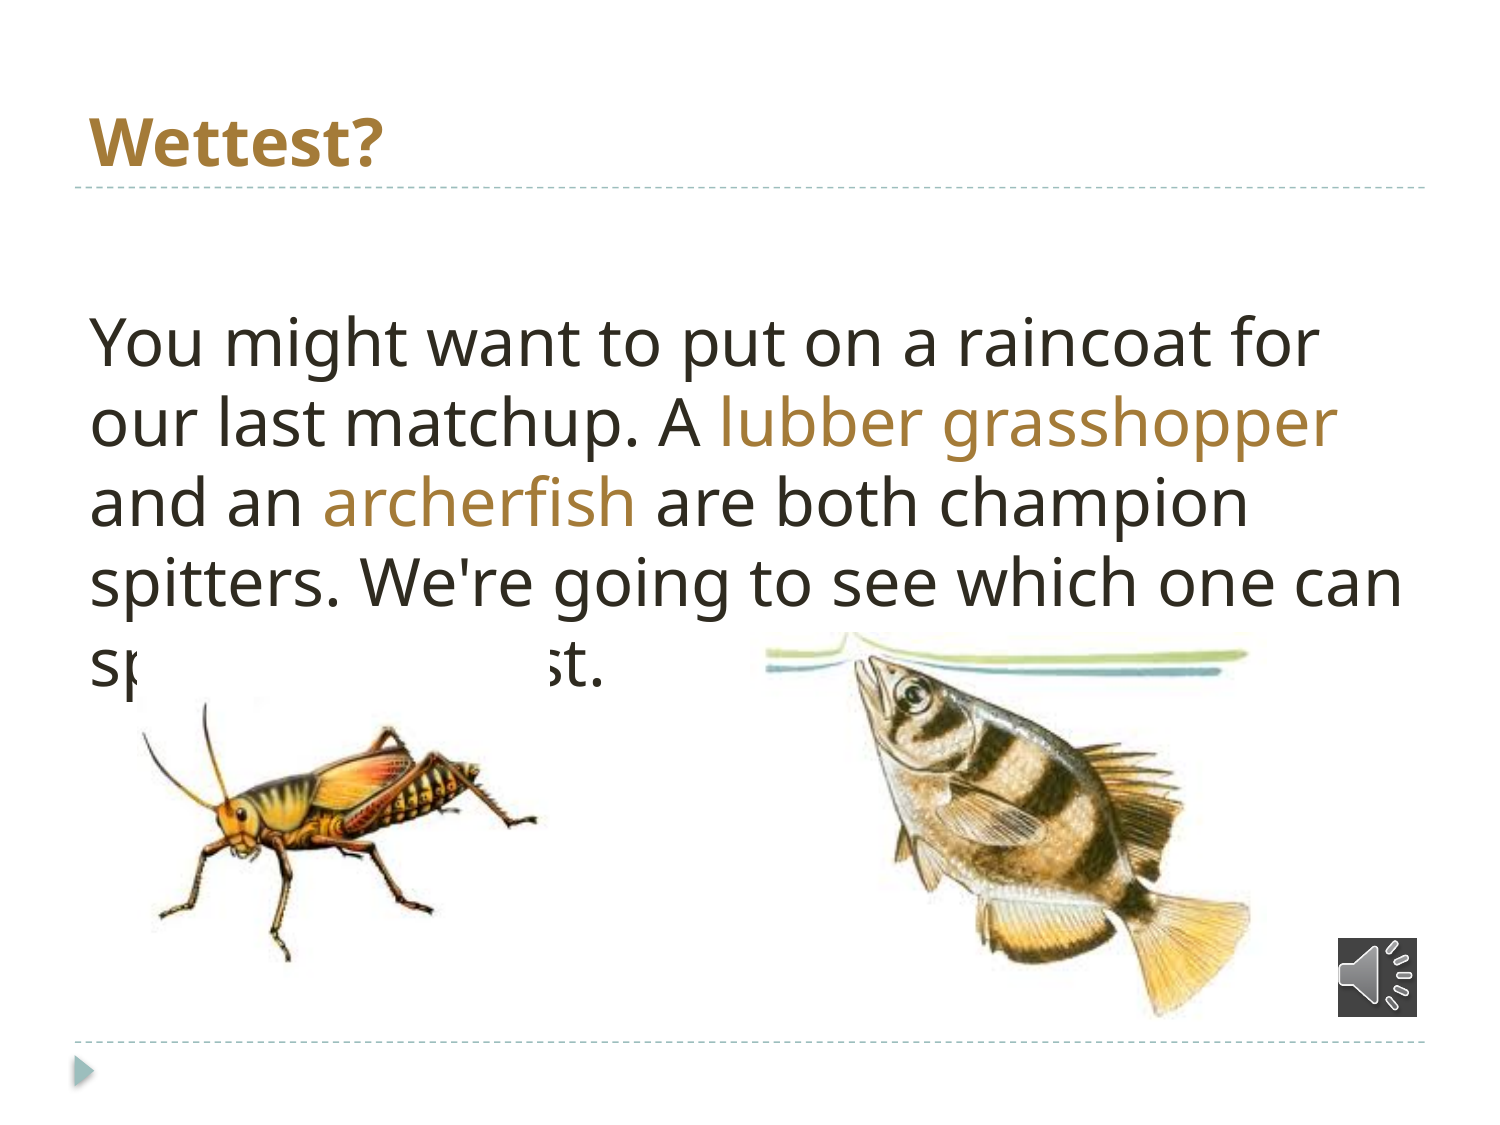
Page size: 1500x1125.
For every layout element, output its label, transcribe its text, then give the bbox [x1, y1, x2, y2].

picture [137, 624, 551, 1038]
list You might want to put on a raincoat for our last matchup. A lubber grasshopper and an archerfish are both champion spitters. We're going to see which one can spit the farthest. [75, 200, 1425, 1010]
picture [749, 632, 1267, 1031]
title Wettest? [75, 24, 1425, 188]
picture [1337, 937, 1418, 1018]
